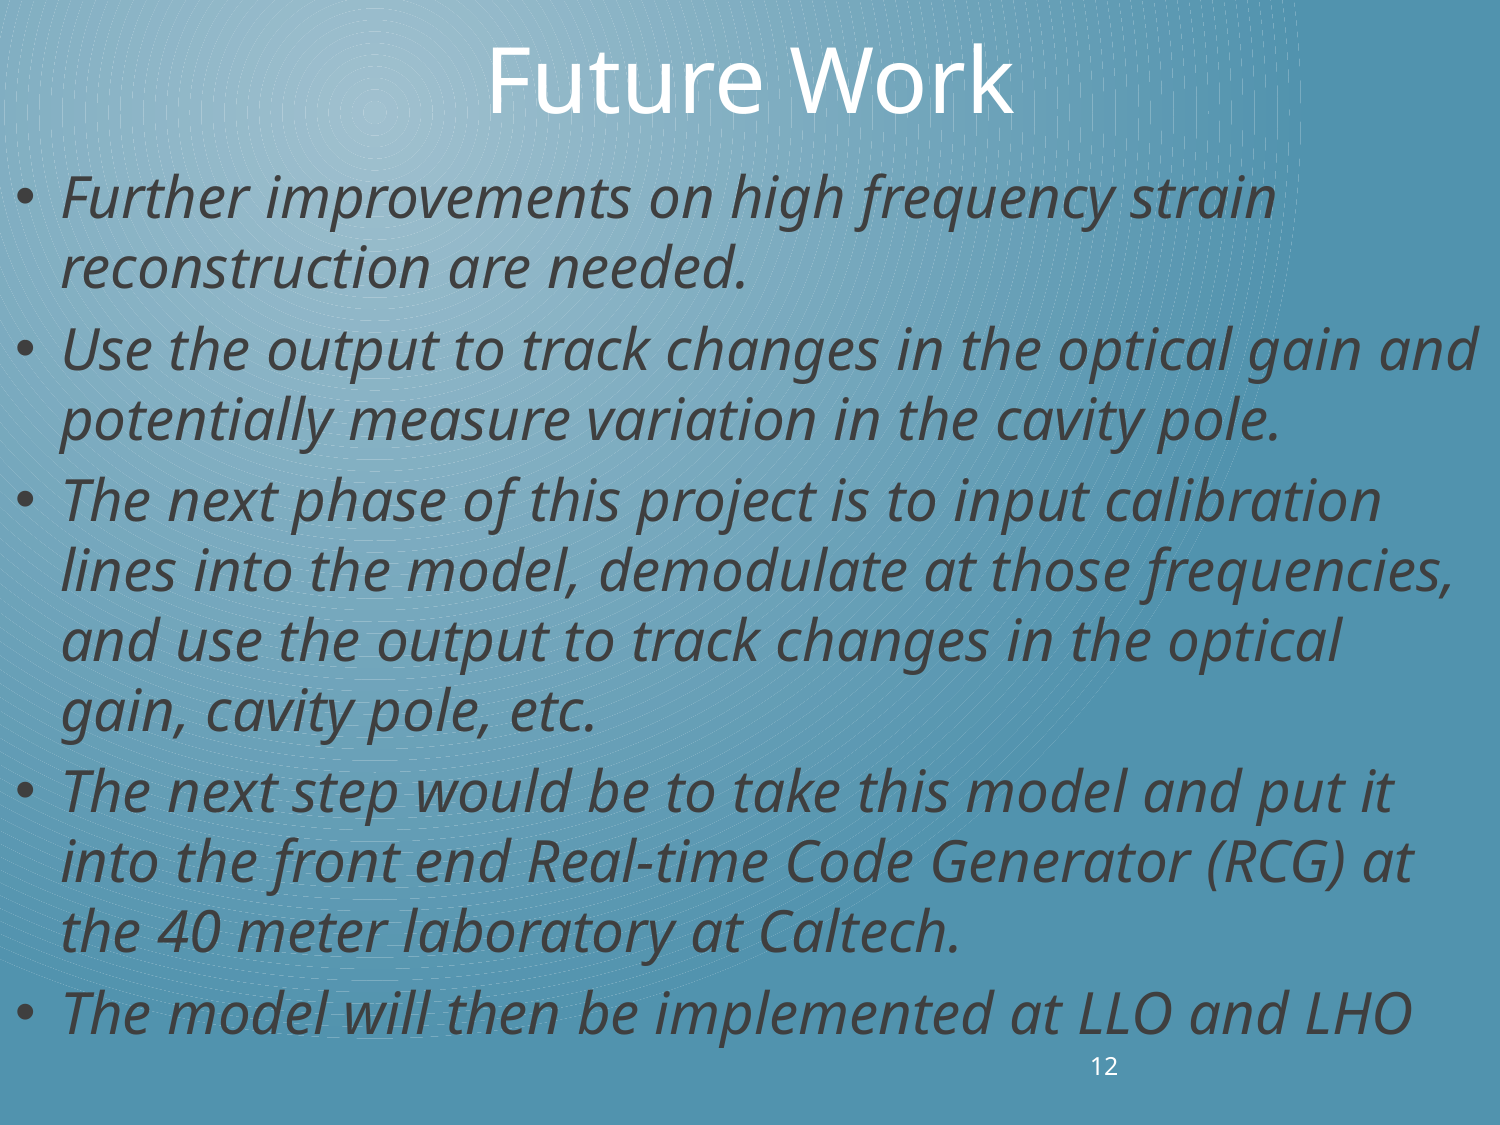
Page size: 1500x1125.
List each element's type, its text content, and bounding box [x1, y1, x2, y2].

slide_number 12 [1074, 1042, 1425, 1103]
text_box Future Work [74, 0, 1425, 154]
list Further improvements on high frequency strain reconstruction are needed. Use the output to track changes in the optical gain and potentially measure variation in the cavity pole. The next phase of this project is to input calibration lines into the model, demodulate at those frequencies, and use the output to track changes in the optical gain, cavity pole, etc. The next step would be to take this model and put it into the front end Real-time Code Generator (RCG) at the 40 meter laboratory at Caltech. The model will then be implemented at LLO and LHO [0, 153, 1500, 1125]
